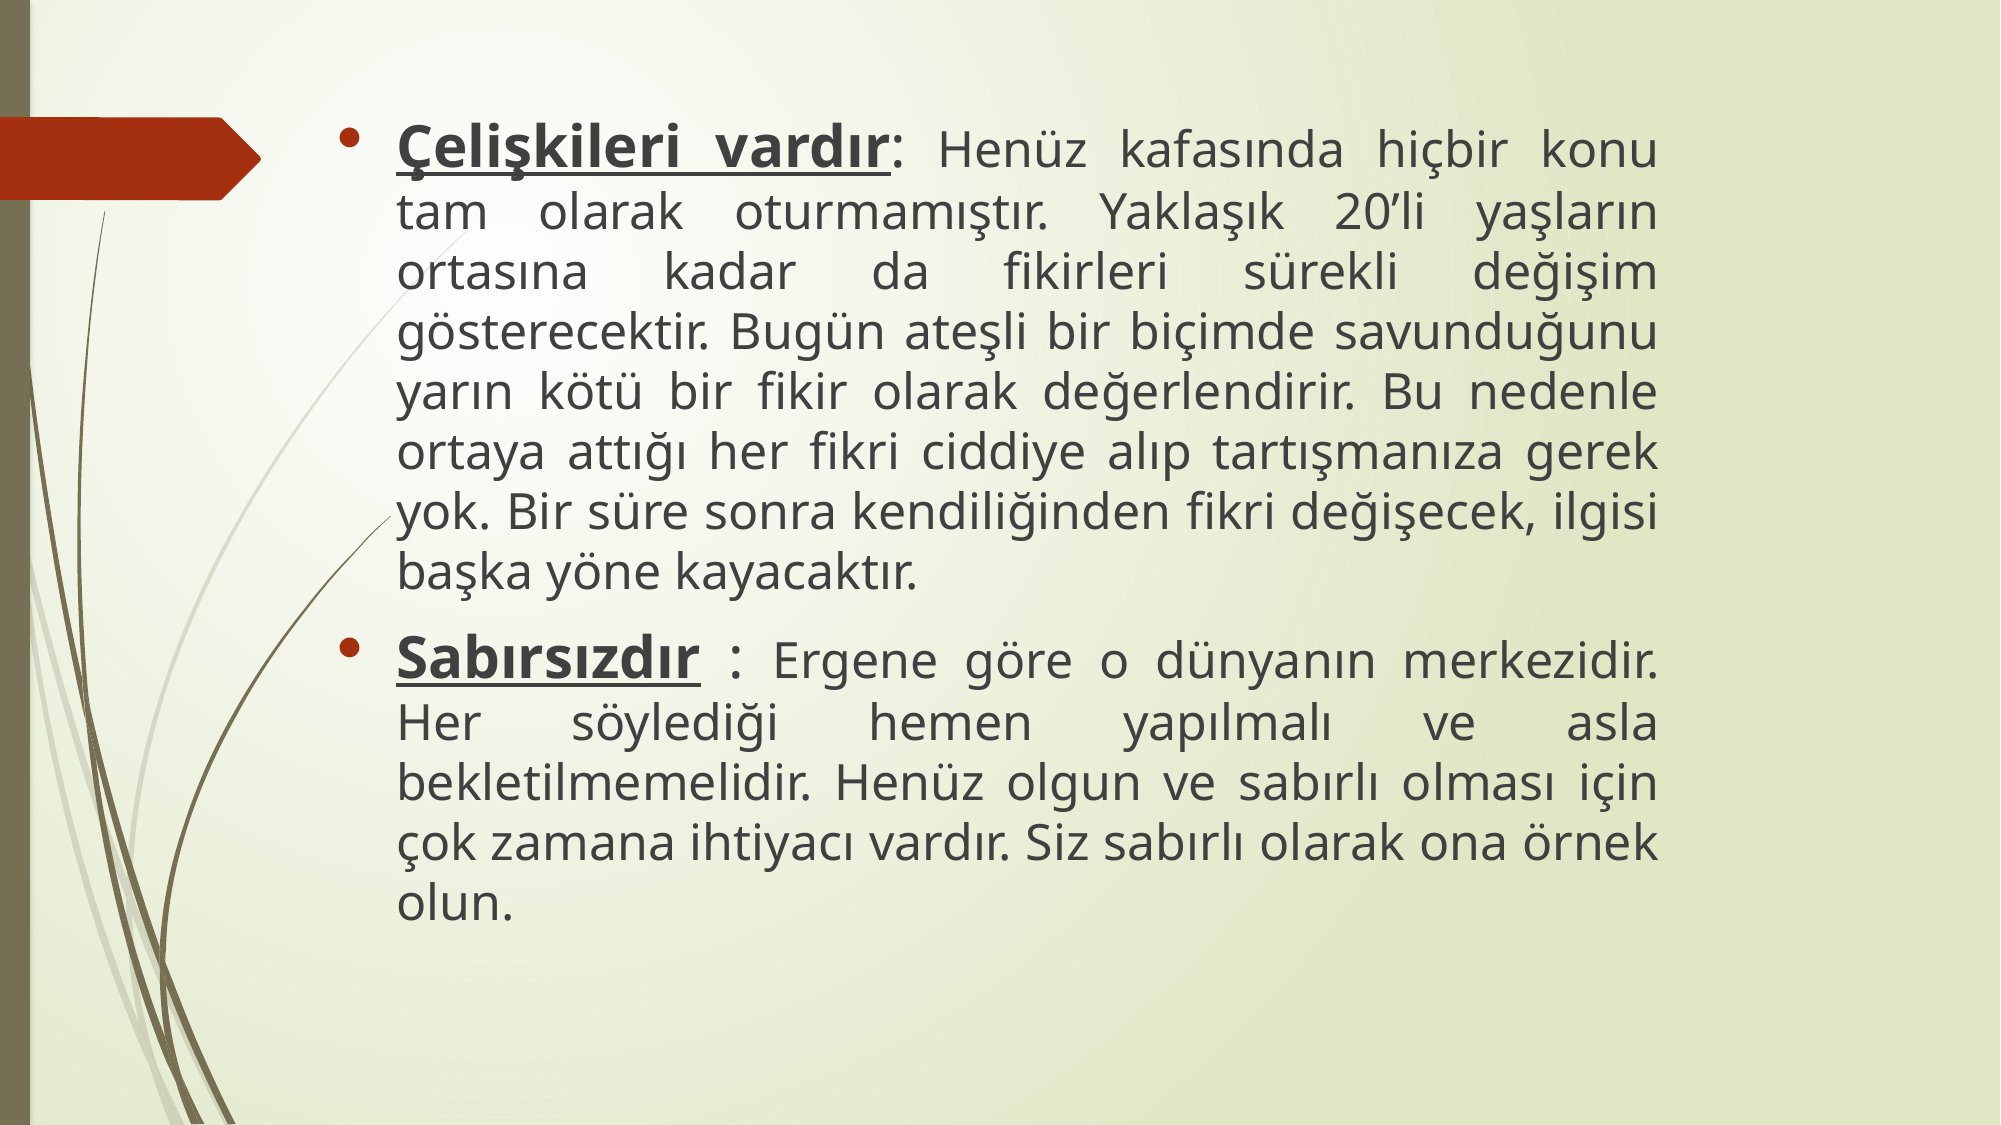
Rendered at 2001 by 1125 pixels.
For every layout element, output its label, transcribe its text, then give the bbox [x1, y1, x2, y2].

list Çelişkileri vardır: Henüz kafasında hiçbir konu tam olarak oturmamıştır. Yaklaşık 20’li yaşların ortasına kadar da fikirleri sürekli değişim gösterecektir. Bugün ateşli bir biçimde savunduğunu yarın kötü bir fikir olarak değerlendirir. Bu nedenle ortaya attığı her fikri ciddiye alıp tartışmanıza gerek yok. Bir süre sonra kendiliğinden fikri değişecek, ilgisi başka yöne kayacaktır. Sabırsızdır : Ergene göre o dünyanın merkezidir. Her söylediği hemen yapılmalı ve asla bekletilmemelidir. Henüz olgun ve sabırlı olması için çok zamana ihtiyacı vardır. Siz sabırlı olarak ona örnek olun. [324, 101, 1675, 1047]
